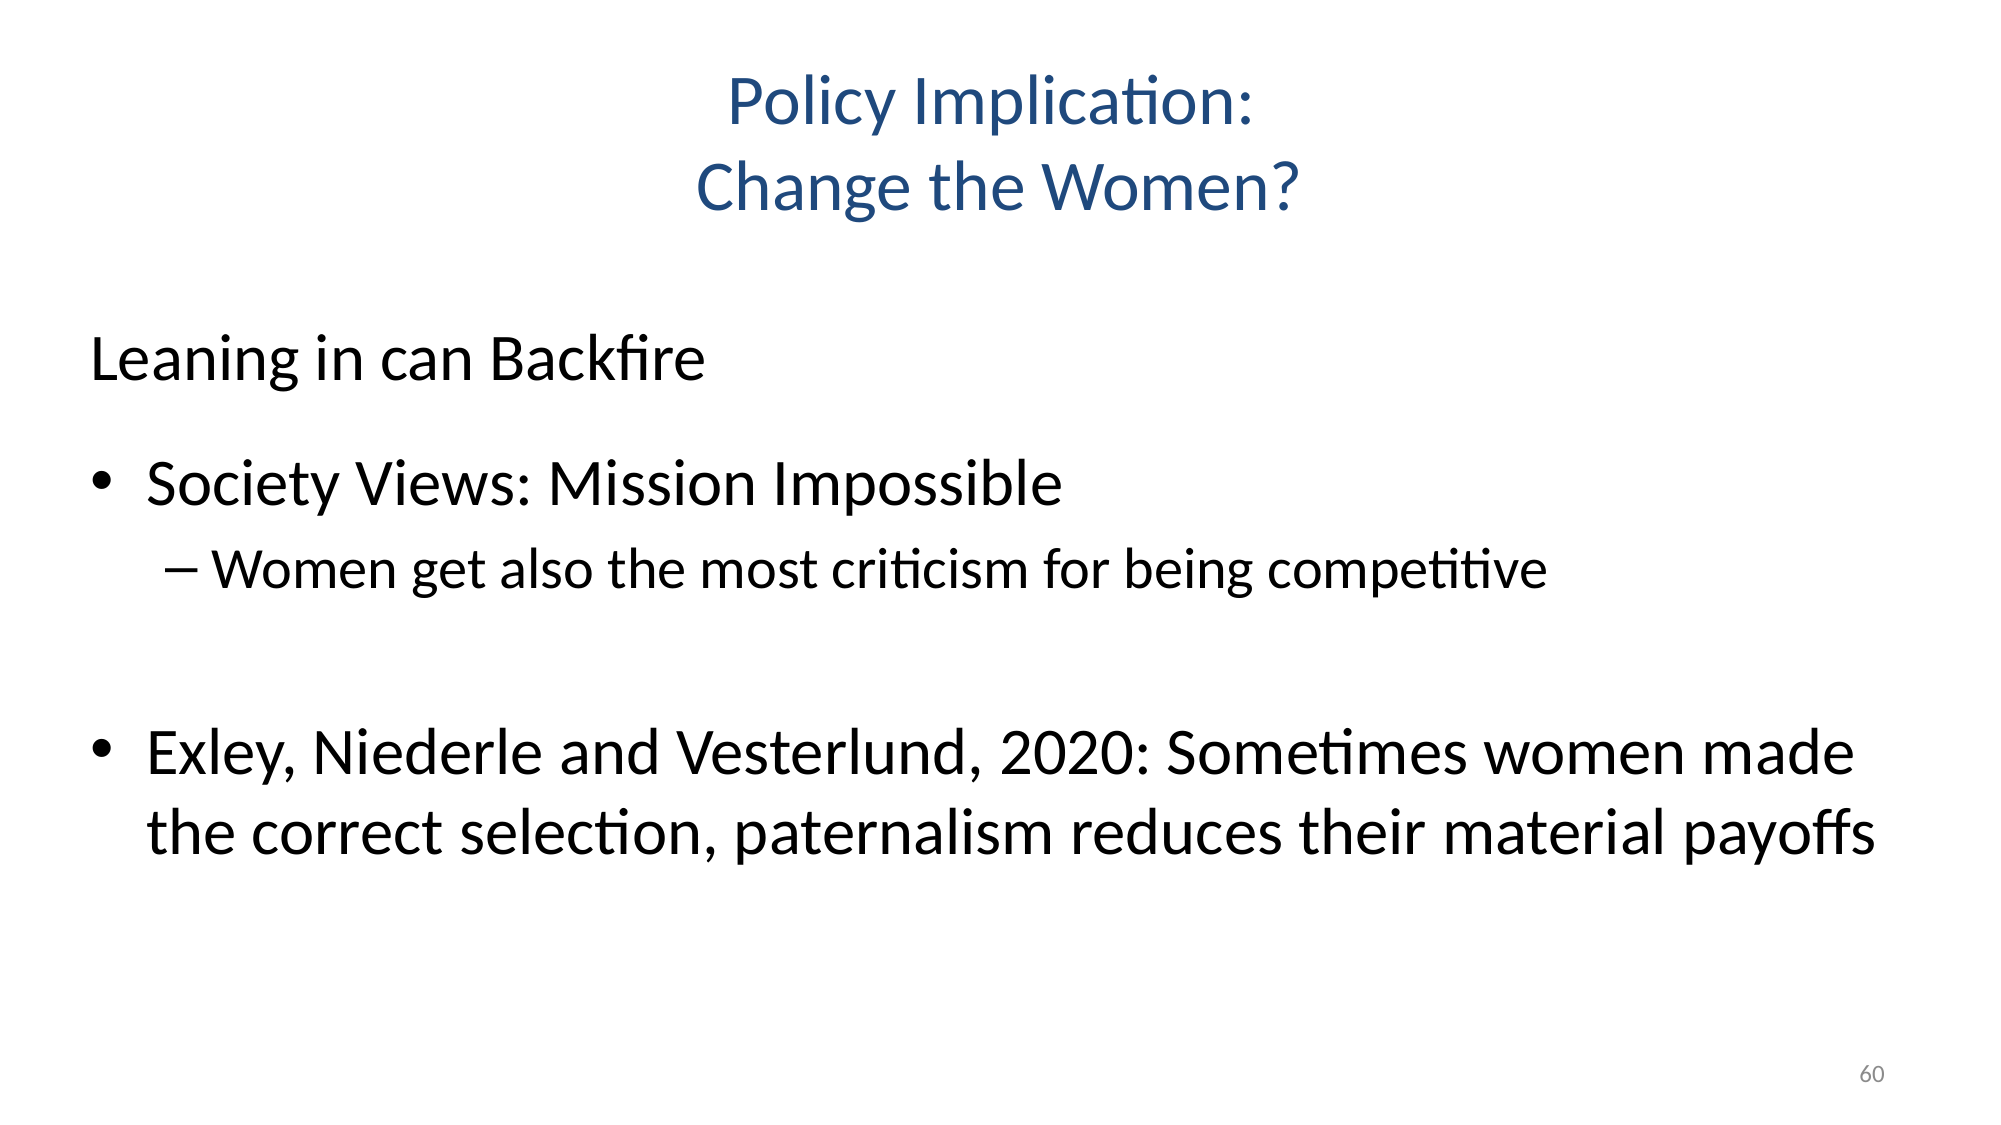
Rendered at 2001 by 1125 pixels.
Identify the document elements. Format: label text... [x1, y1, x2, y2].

list Leaning in can Backfire Society Views: Mission Impossible Women get also the most criticism for being competitive Exley, Niederle and Vesterlund, 2020: Sometimes women made the correct selection, paternalism reduces their material payoffs [75, 212, 1900, 1063]
slide_number 60 [1433, 1042, 1900, 1103]
title Policy Implication: Change the Women? [99, 45, 1900, 212]
